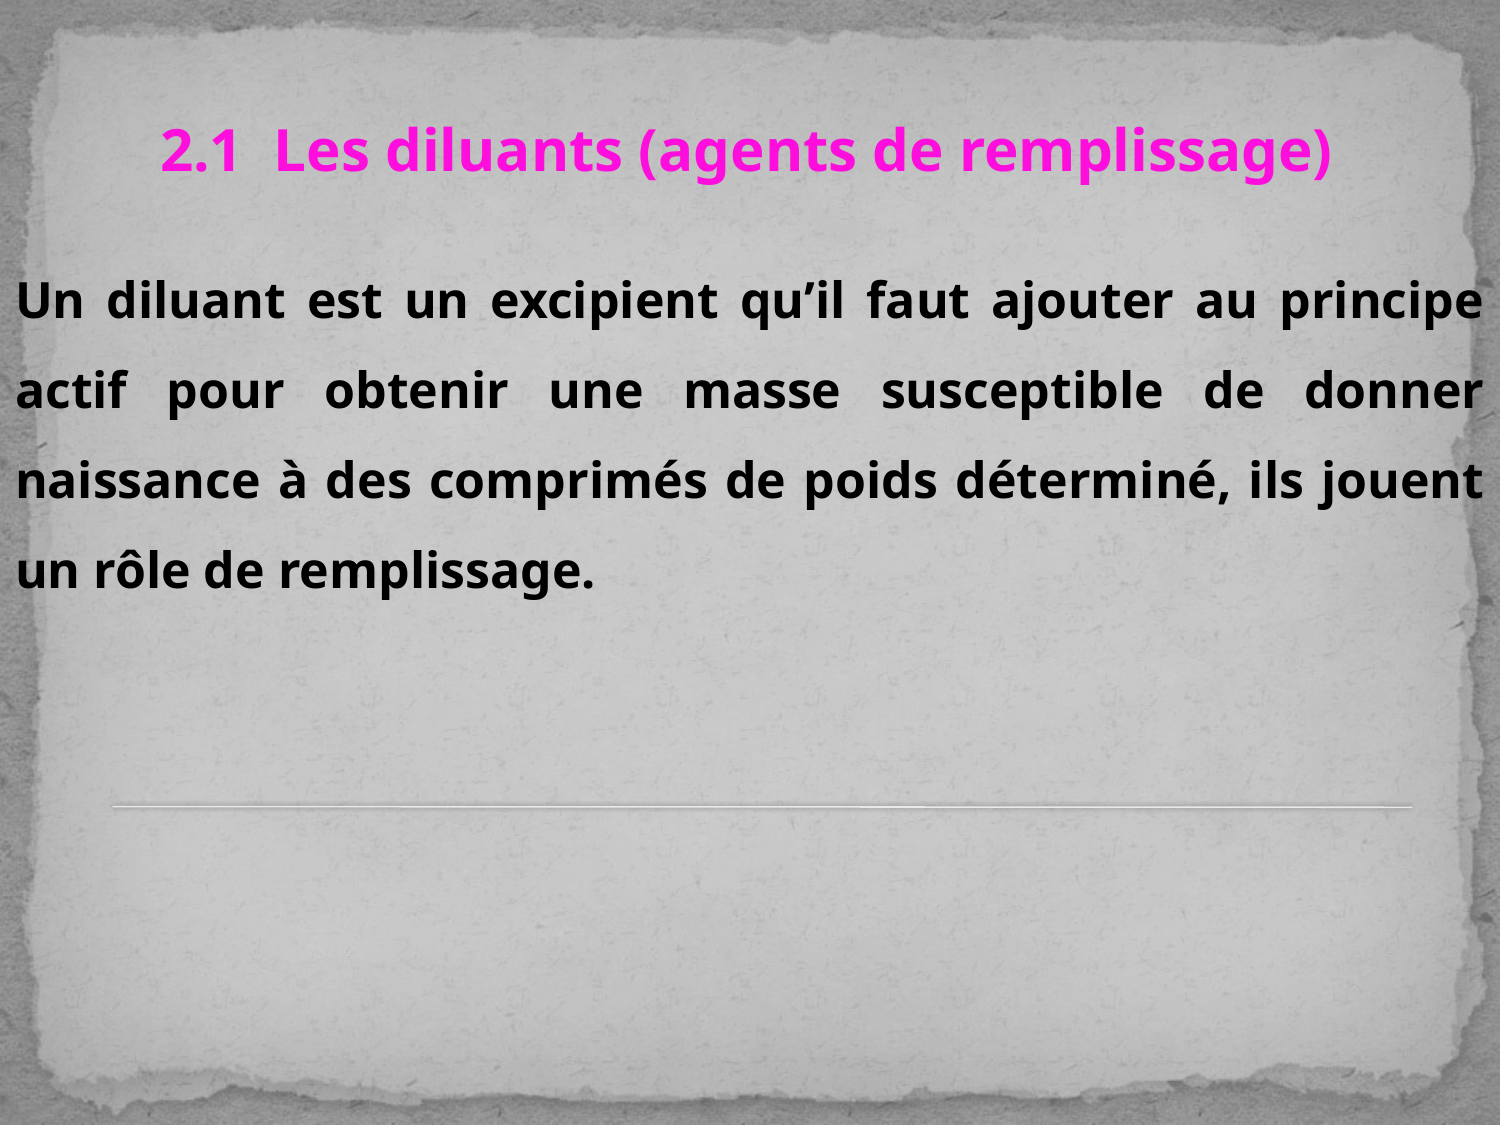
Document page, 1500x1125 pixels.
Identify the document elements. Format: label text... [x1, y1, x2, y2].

text_box 2.1 Les diluants (agents de remplissage) [145, 105, 1349, 191]
text_box Un diluant est un excipient qu’il faut ajouter au principe actif pour obtenir une masse susceptible de donner naissance à des comprimés de poids déterminé, ils jouent un rôle de remplissage. [0, 231, 1500, 696]
